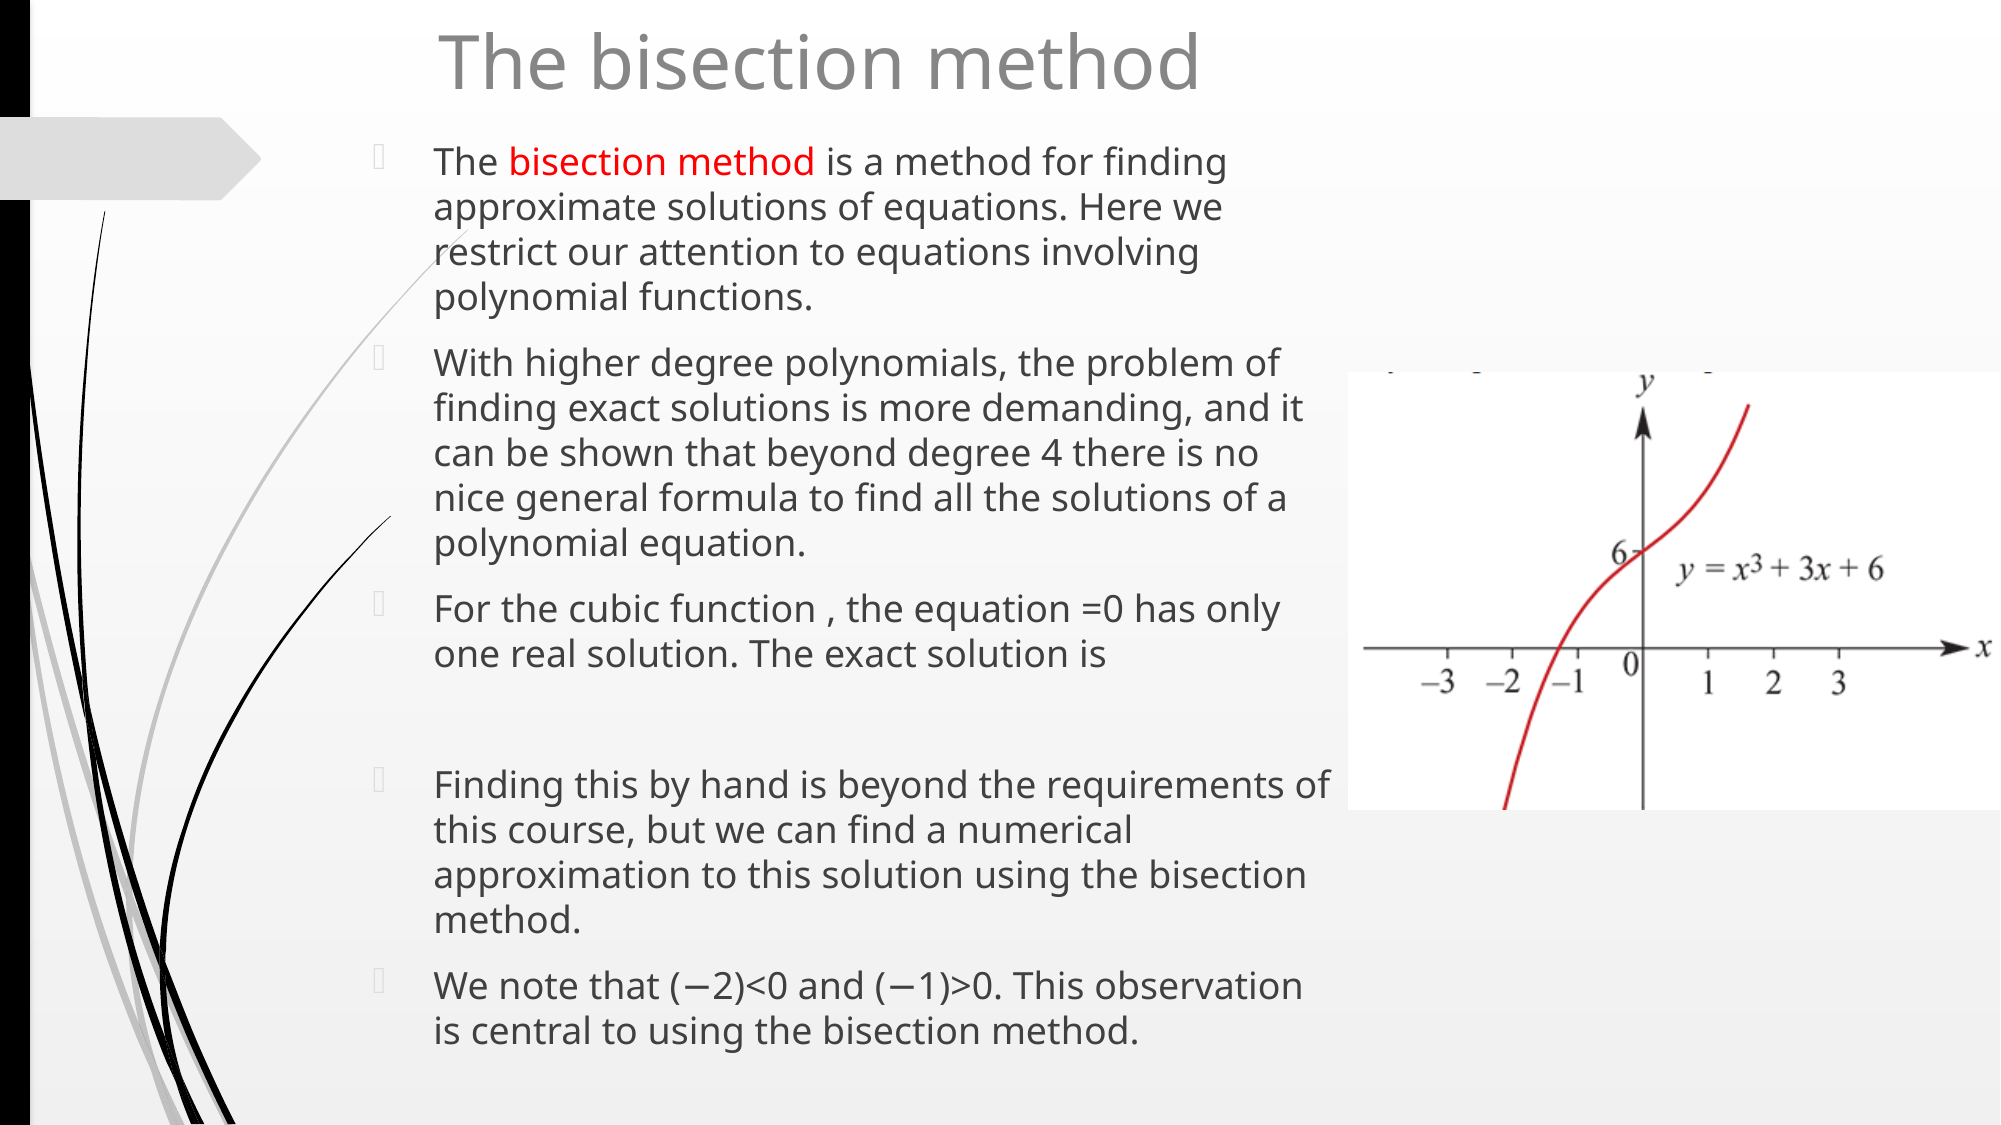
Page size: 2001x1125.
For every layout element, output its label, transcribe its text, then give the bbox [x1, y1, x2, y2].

title The bisection method [423, 6, 1886, 125]
picture [1348, 372, 2000, 811]
